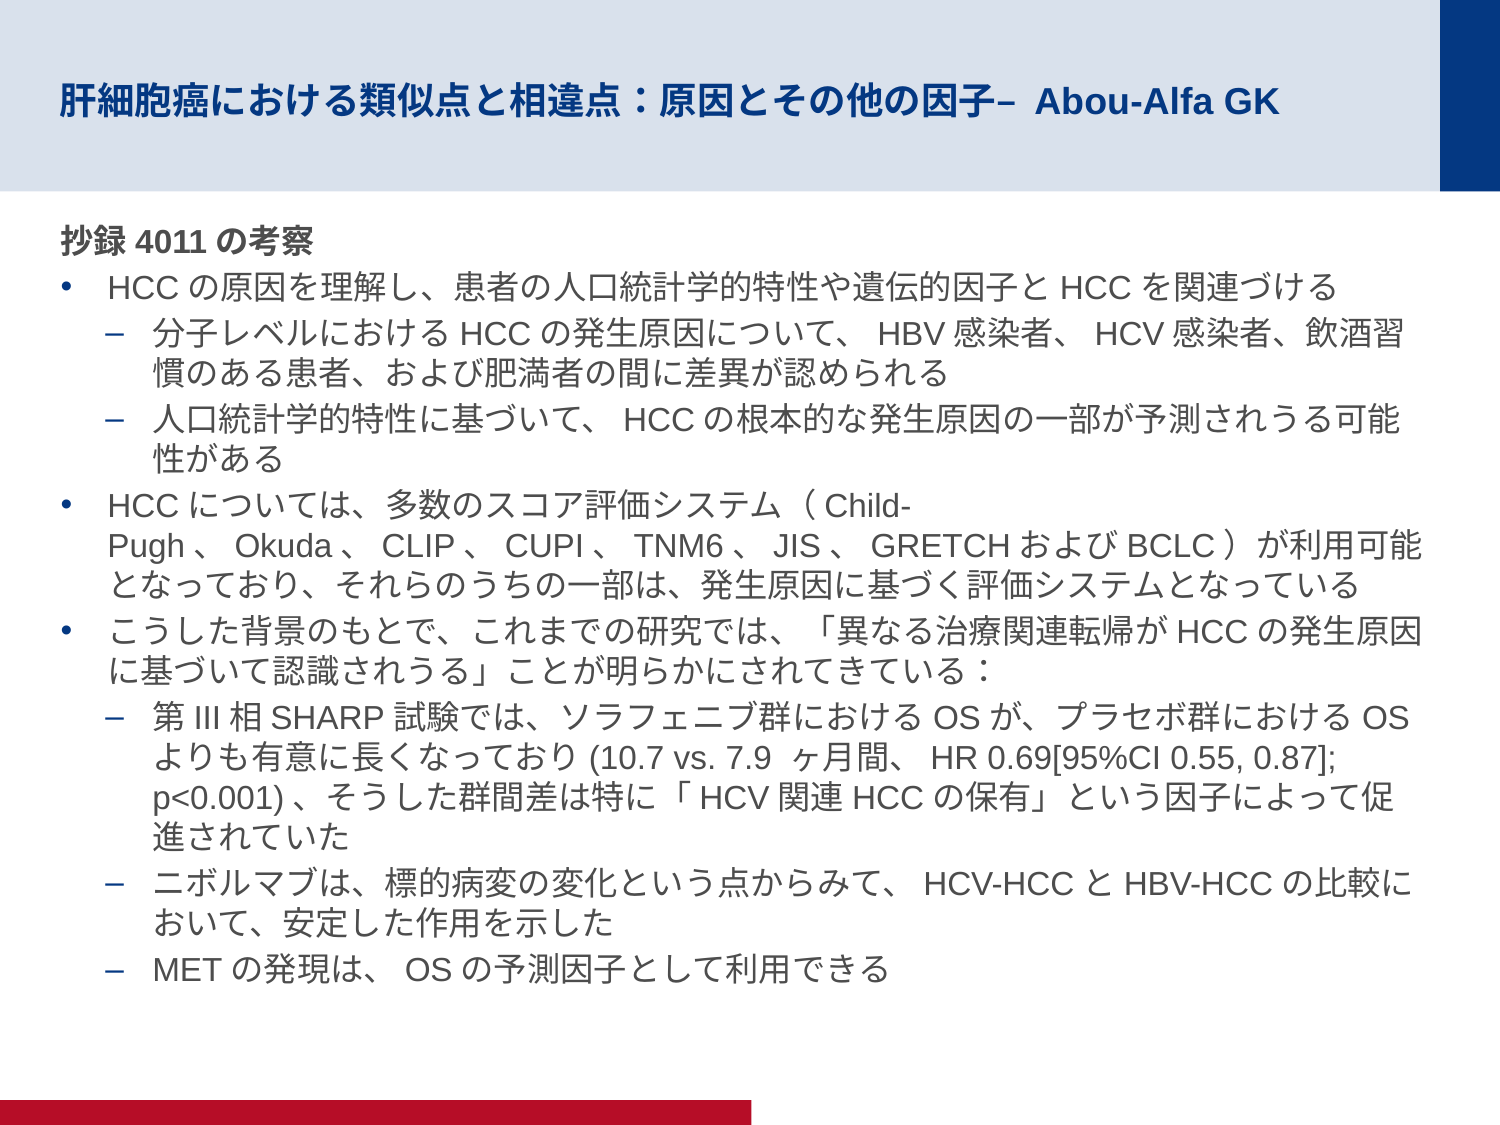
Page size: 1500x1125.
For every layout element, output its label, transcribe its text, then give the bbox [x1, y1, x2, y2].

title 肝細胞癌における類似点と相違点：原因とその他の因子– Abou-Alfa GK [59, 29, 1412, 162]
text_box 抄録4011の考察 HCCの原因を理解し、患者の人口統計学的特性や遺伝的因子とHCCを関連づける 分子レベルにおけるHCCの発生原因について、HBV感染者、HCV感染者、飲酒習慣のある患者、および肥満者の間に差異が認められる 人口統計学的特性に基づいて、HCCの根本的な発生原因の一部が予測されうる可能性がある HCCについては、多数のスコア評価システム（Child-Pugh、Okuda、CLIP、CUPI、TNM6、JIS、GRETCHおよびBCLC）が利用可能となっており、それらのうちの一部は、発生原因に基づく評価システムとなっている こうした背景のもとで、これまでの研究では、「異なる治療関連転帰がHCCの発生原因に基づいて認識されうる」ことが明らかにされてきている： 第III相SHARP試験では、ソラフェニブ群におけるOSが、プラセボ群におけるOSよりも有意に長くなっており(10.7 vs. 7.9 ヶ月間、HR 0.69[95%CI 0.55, 0.87]; p<0.001)、そうした群間差は特に「HCV関連HCCの保有」という因子によって促進されていた ニボルマブは、標的病変の変化という点からみて、HCV-HCCとHBV-HCCの比較において、安定した作用を示した METの発現は、OSの予測因子として利用できる [60, 212, 1440, 996]
